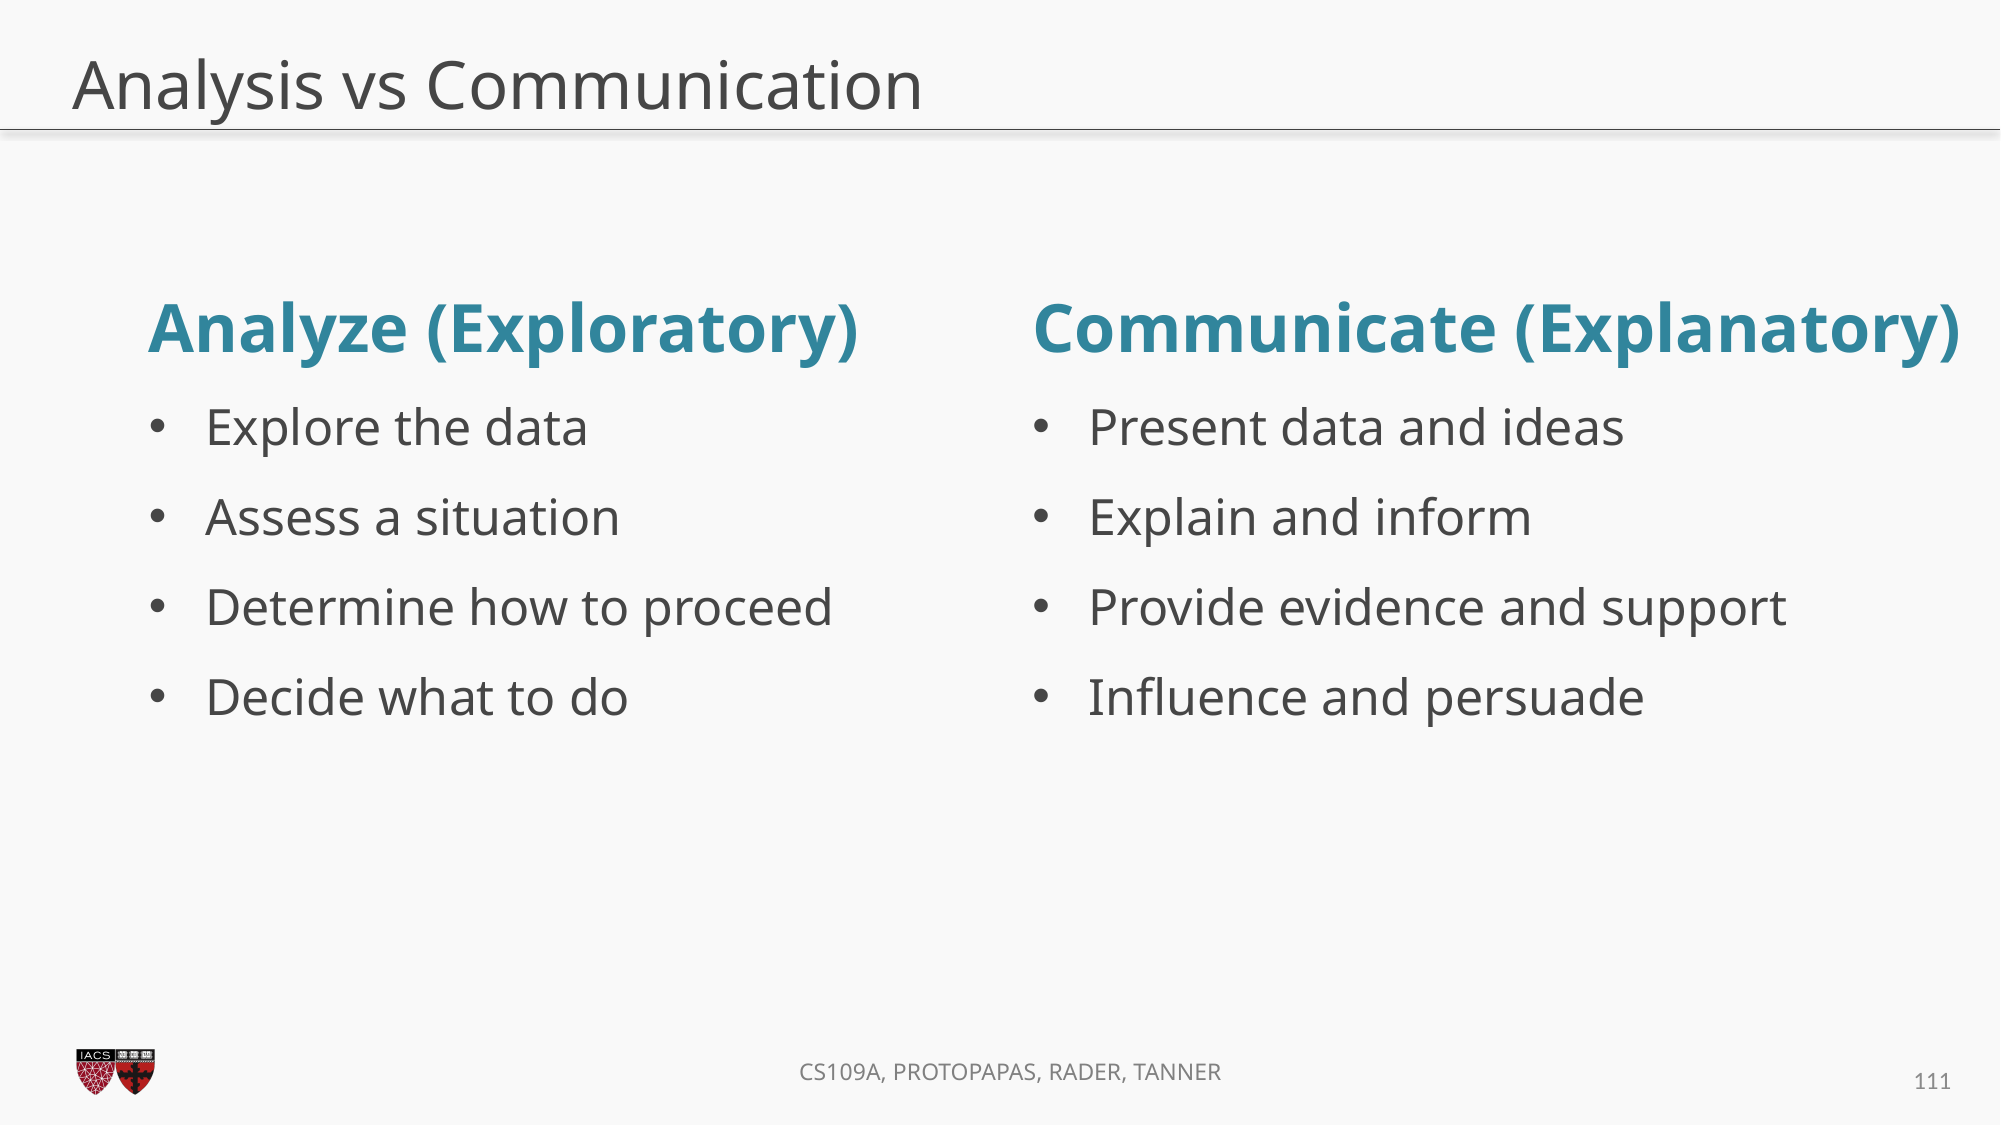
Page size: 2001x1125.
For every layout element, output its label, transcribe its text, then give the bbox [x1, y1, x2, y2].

slide_number 110 [1500, 1050, 1967, 1110]
text_box Communicate (Explanatory) Present data and ideas Explain and inform Provide evidence and support Influence and persuade [1017, 238, 2000, 434]
picture [75, 1049, 155, 1095]
text_box Analyze (Exploratory) Explore the data Assess a situation Determine how to proceed Decide what to do [134, 238, 1017, 434]
title Analysis vs Communication [57, 35, 1943, 162]
